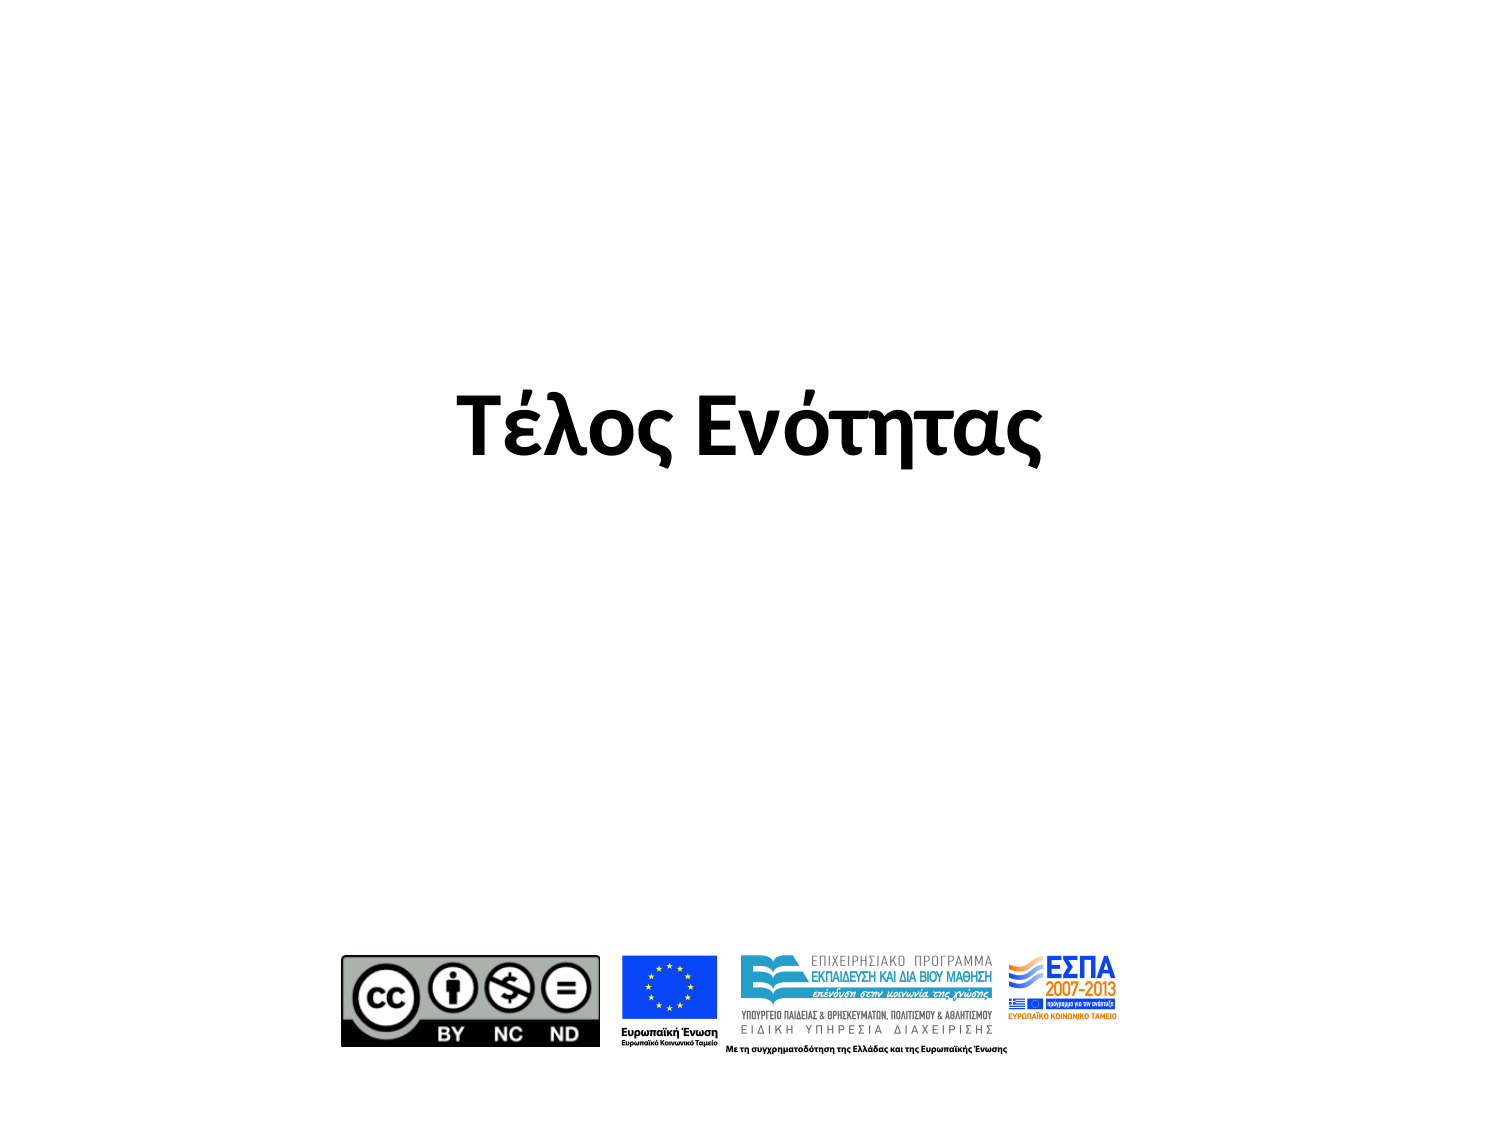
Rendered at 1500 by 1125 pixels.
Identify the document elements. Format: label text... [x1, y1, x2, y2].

picture [341, 940, 1133, 1068]
title Τέλος Ενότητας [112, 297, 1388, 539]
